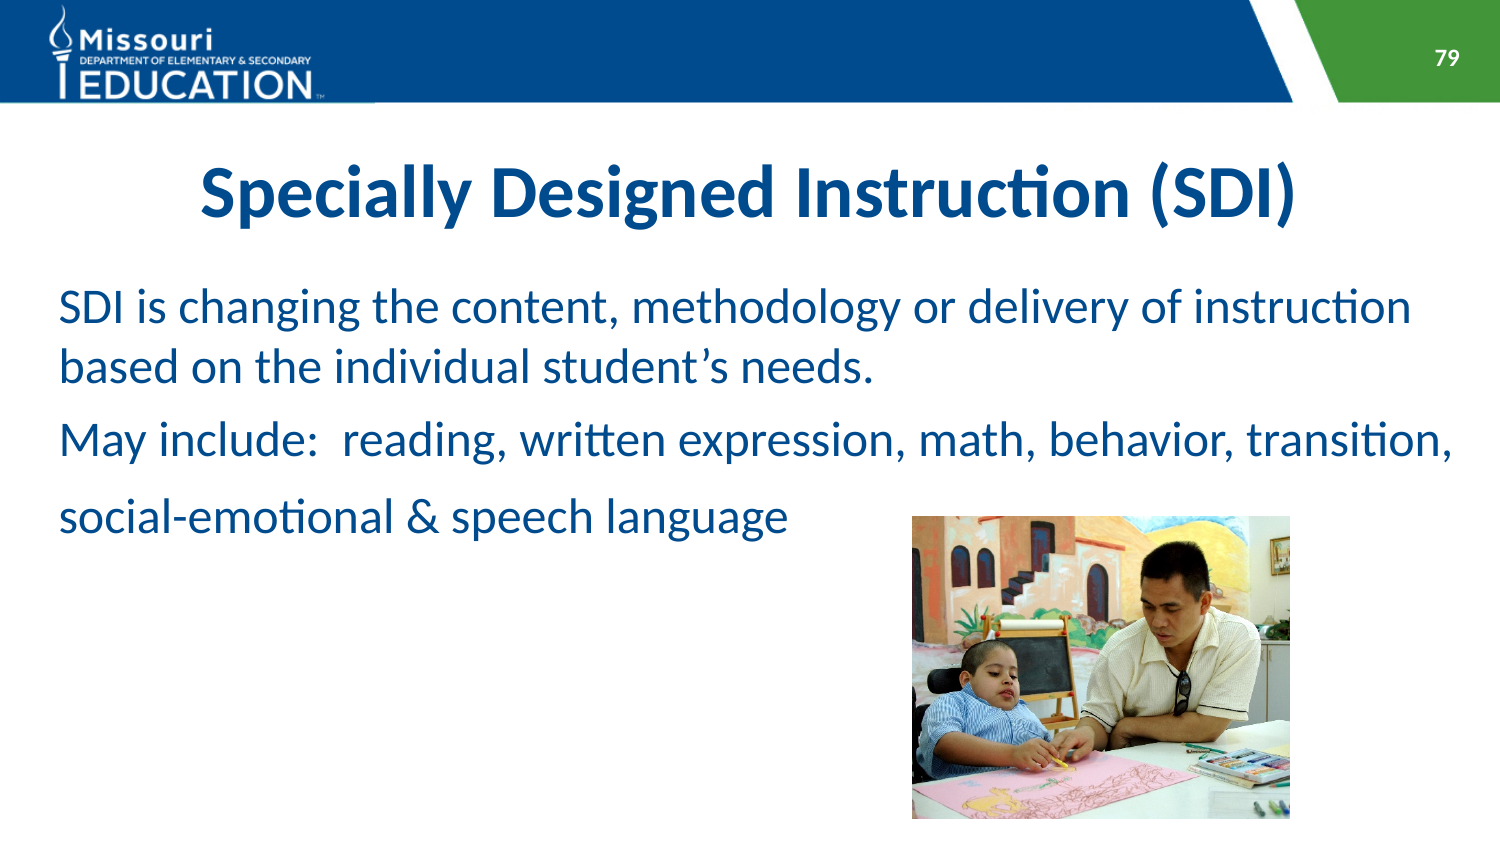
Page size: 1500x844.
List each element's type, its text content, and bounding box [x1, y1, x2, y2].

title Specially Designed Instruction (SDI) [24, 121, 1475, 254]
picture [0, 0, 1500, 844]
slide_number 79 [1350, 34, 1475, 80]
list SDI is changing the content, methodology or delivery of instruction based on the individual student’s needs. May include: reading, written expression, math, behavior, transition, social-emotional & speech language [24, 265, 1475, 810]
